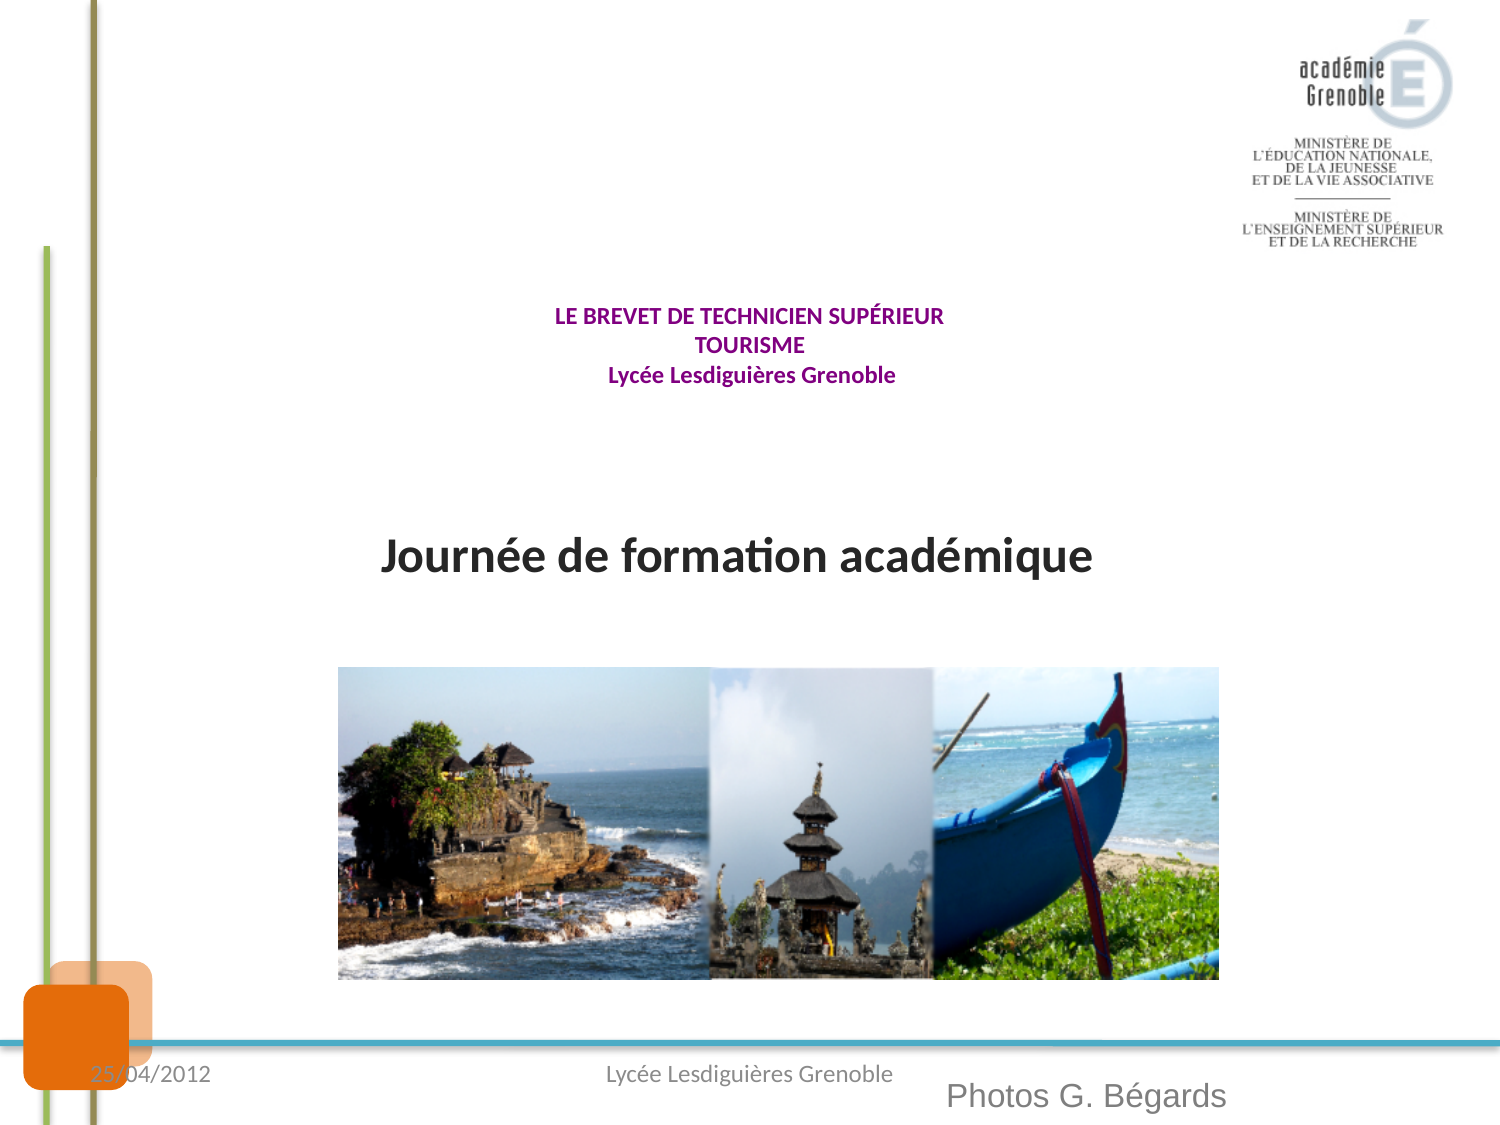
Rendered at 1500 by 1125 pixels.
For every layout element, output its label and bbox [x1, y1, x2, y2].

picture [338, 667, 1219, 980]
text_box [0, 0, 1500, 1125]
picture [1241, 18, 1454, 254]
